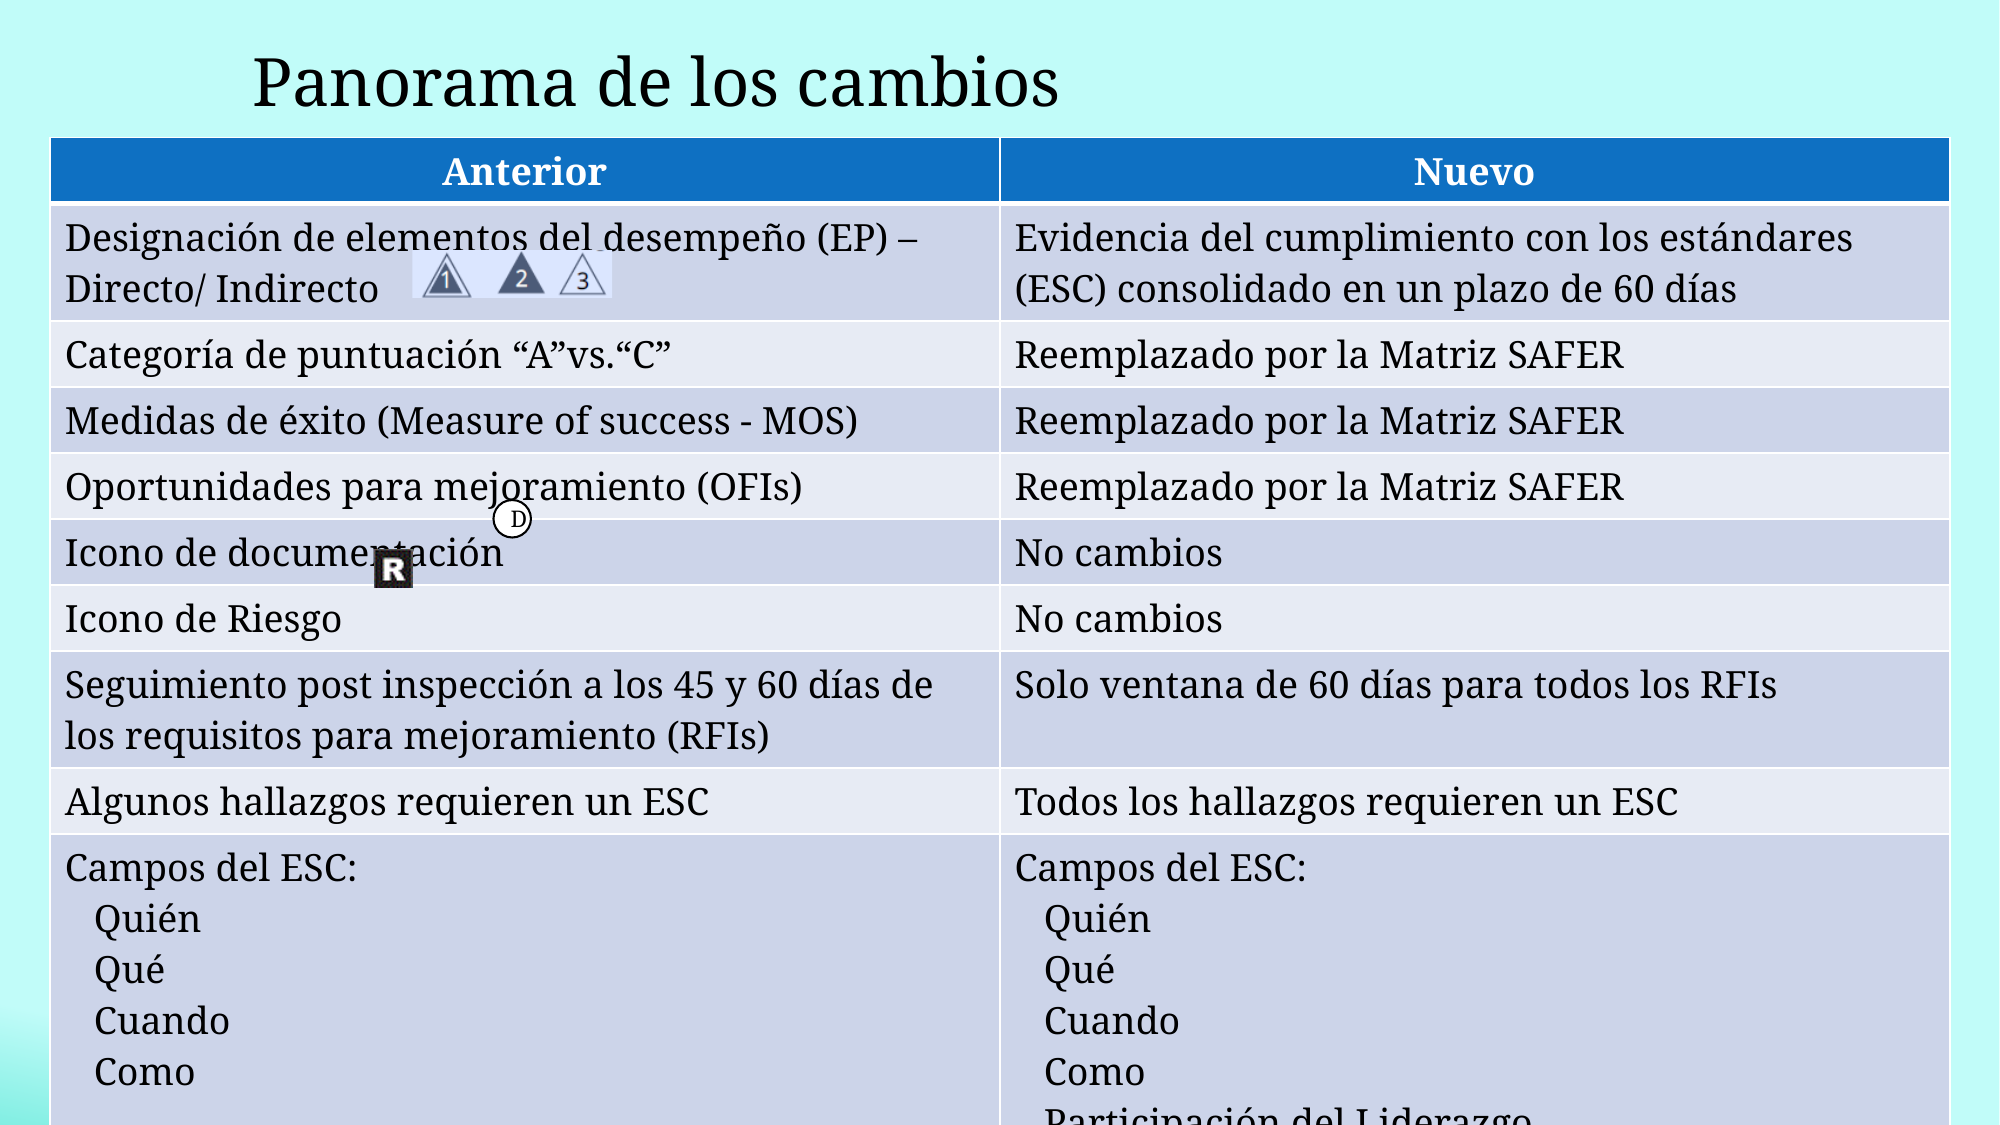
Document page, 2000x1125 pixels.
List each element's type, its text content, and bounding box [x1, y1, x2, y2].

picture [412, 250, 613, 298]
table_cell No cambios [1001, 586, 1949, 650]
table_header Nuevo [1001, 138, 1949, 201]
title Panorama de los cambios [237, 37, 1813, 129]
table_cell Icono de Riesgo [51, 586, 999, 650]
table_cell Reemplazado por la Matriz SAFER [1001, 322, 1949, 386]
table_cell Seguimiento post inspección a los 45 y 60 días de los requisitos para mejoramiento (RFIs) [51, 652, 999, 767]
table_cell Reemplazado por la Matriz SAFER [1001, 388, 1949, 452]
table_cell Icono de documentación [51, 520, 999, 584]
table_cell Todos los hallazgos requieren un ESC [1001, 769, 1949, 833]
table_cell Medidas de éxito (Measure of success - MOS) [51, 388, 999, 452]
text_box D [492, 498, 532, 539]
table_cell Campos del ESC: Quién Qué Cuando Como [51, 835, 999, 1125]
picture [374, 549, 413, 588]
table_cell Solo ventana de 60 días para todos los RFIs [1001, 652, 1949, 767]
table_cell Categoría de puntuación “A”vs.“C” [51, 322, 999, 386]
table_header Anterior [51, 138, 999, 201]
table_cell Designación de elementos del desempeño (EP) – Directo/ Indirecto [51, 206, 999, 320]
table_cell No cambios [1001, 520, 1949, 584]
table_cell Evidencia del cumplimiento con los estándares (ESC) consolidado en un plazo de 60 días [1001, 206, 1949, 320]
table_cell Campos del ESC: Quién Qué Cuando Como Participación del Liderazgo Análisis Preventivo [1001, 835, 1949, 1125]
table_cell Reemplazado por la Matriz SAFER [1001, 454, 1949, 518]
table_cell Algunos hallazgos requieren un ESC [51, 769, 999, 833]
table_cell Oportunidades para mejoramiento (OFIs) [51, 454, 999, 518]
